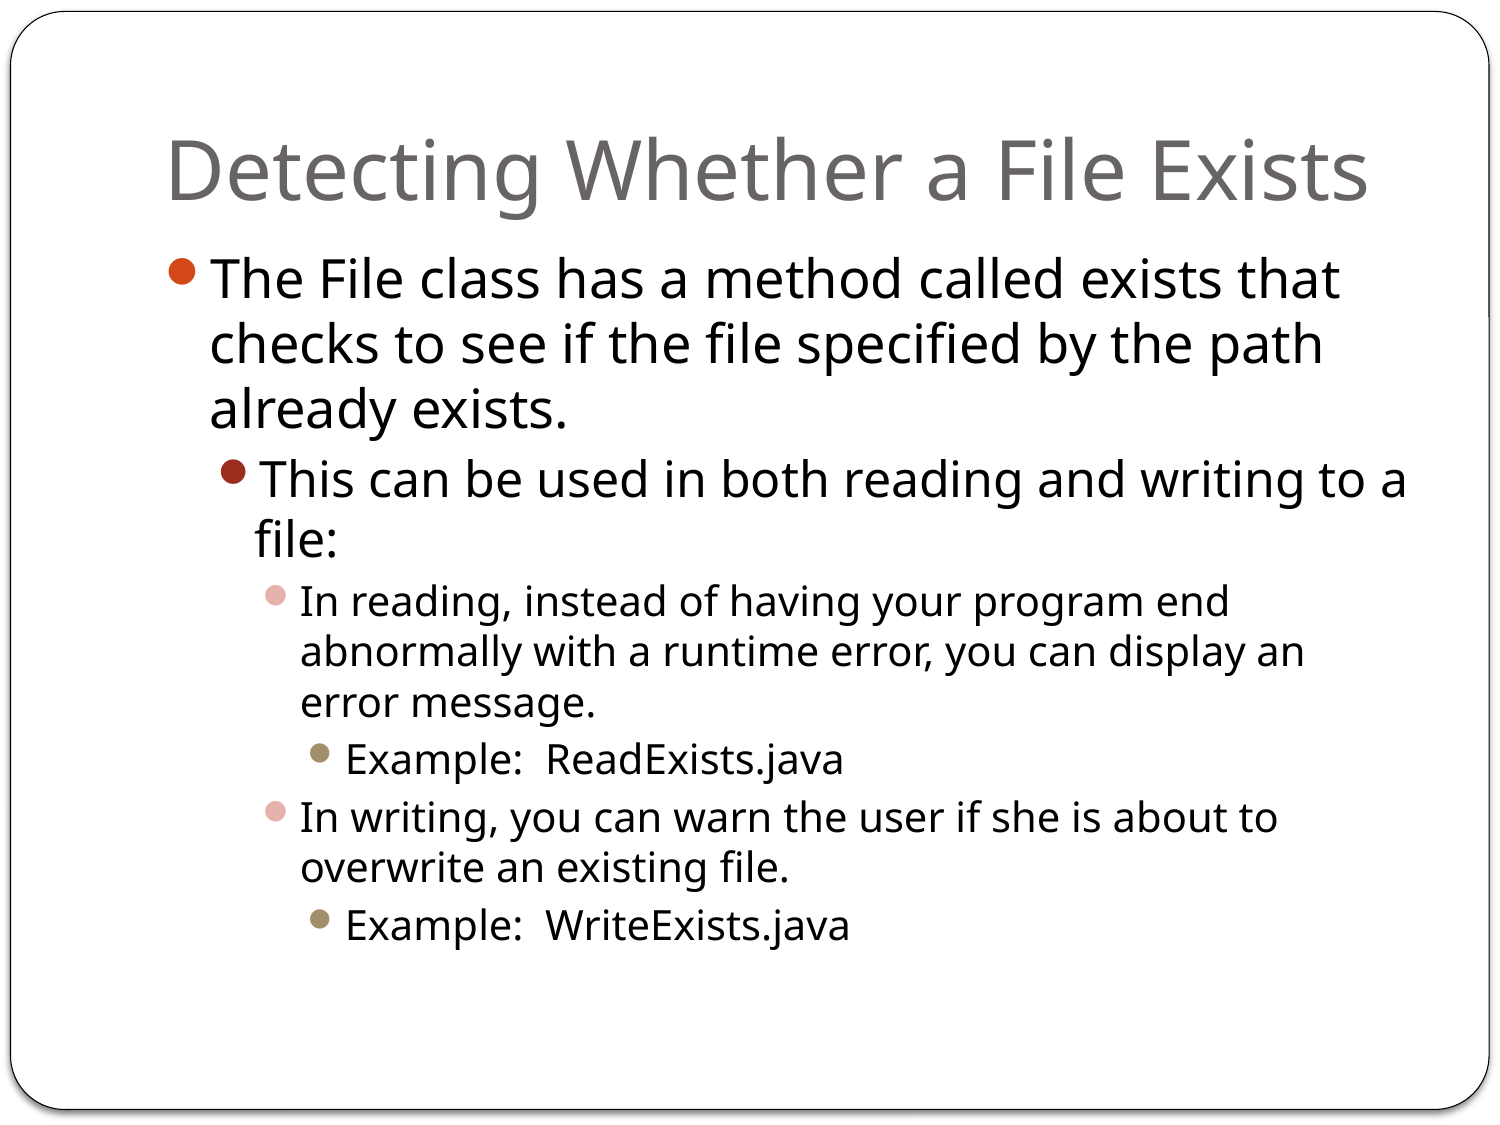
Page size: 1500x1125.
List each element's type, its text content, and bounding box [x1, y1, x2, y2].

list The File class has a method called exists that checks to see if the file specified by the path already exists. This can be used in both reading and writing to a file: In reading, instead of having your program end abnormally with a runtime error, you can display an error message. Example: ReadExists.java In writing, you can warn the user if she is about to overwrite an existing file. Example: WriteExists.java [150, 237, 1425, 988]
title Detecting Whether a File Exists [150, 45, 1425, 233]
